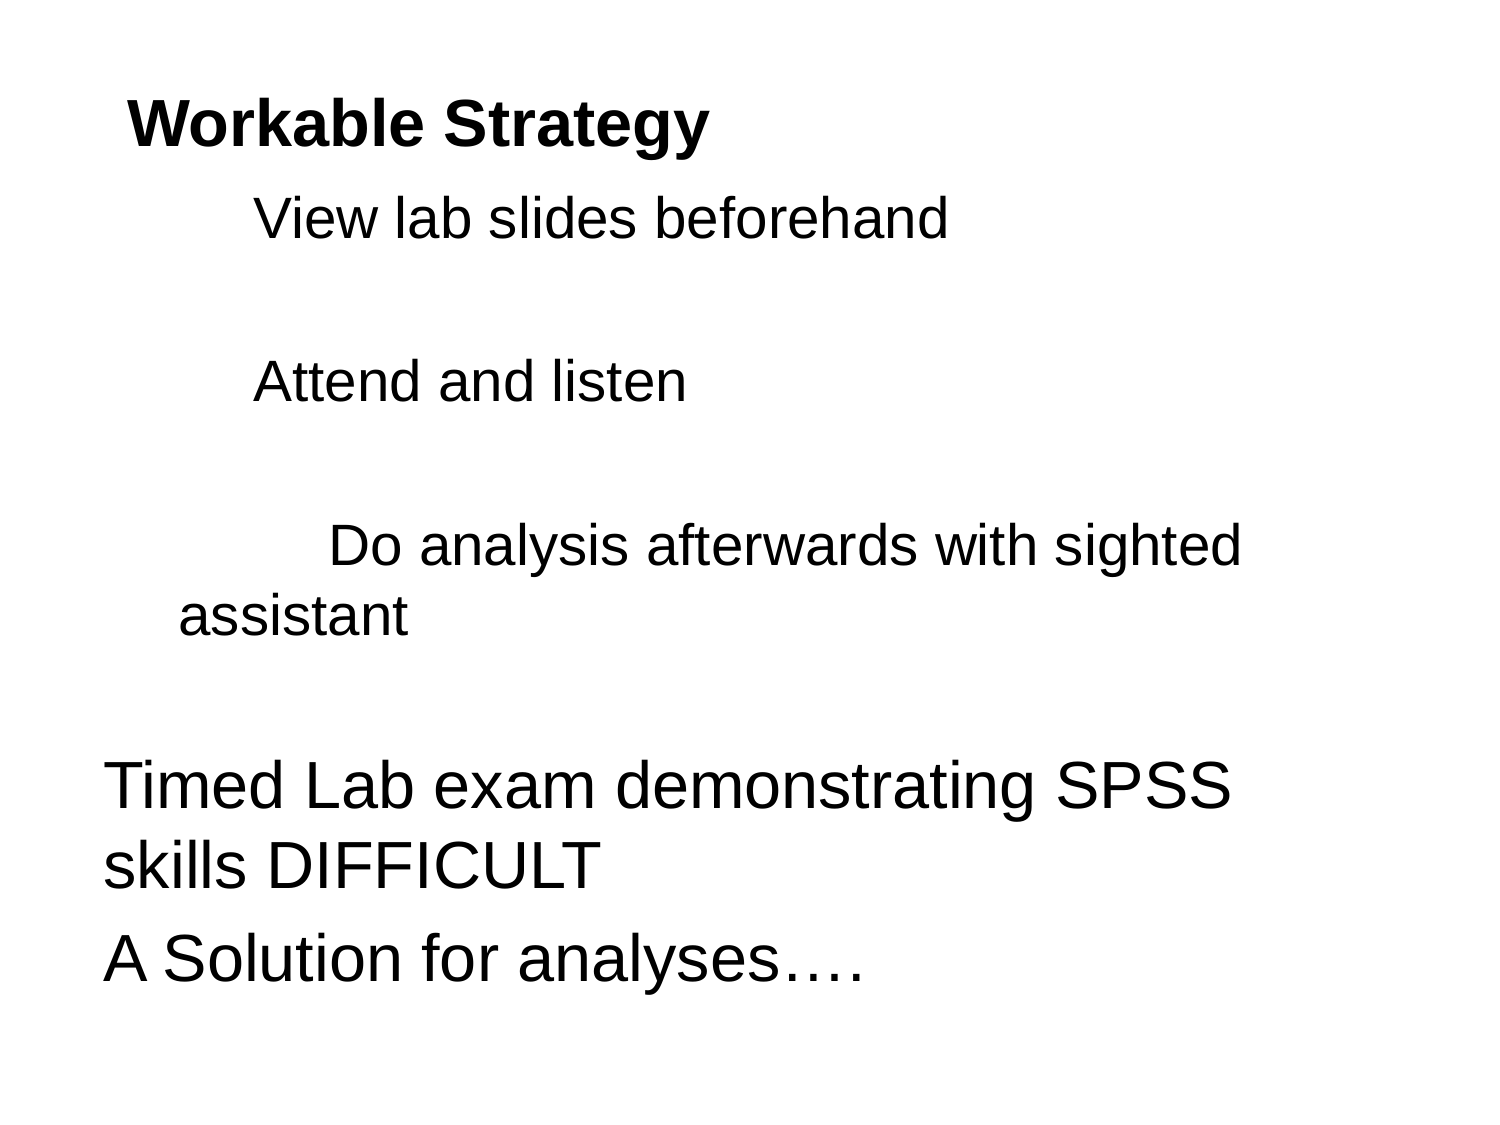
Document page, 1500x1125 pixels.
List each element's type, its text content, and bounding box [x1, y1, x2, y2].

subtitle View lab slides beforehand Attend and listen Do analysis afterwards with sighted assistant Timed Lab exam demonstrating SPSS skills DIFFICULT A Solution for analyses…. [88, 172, 1276, 1024]
title Workable Strategy [111, 54, 1282, 185]
